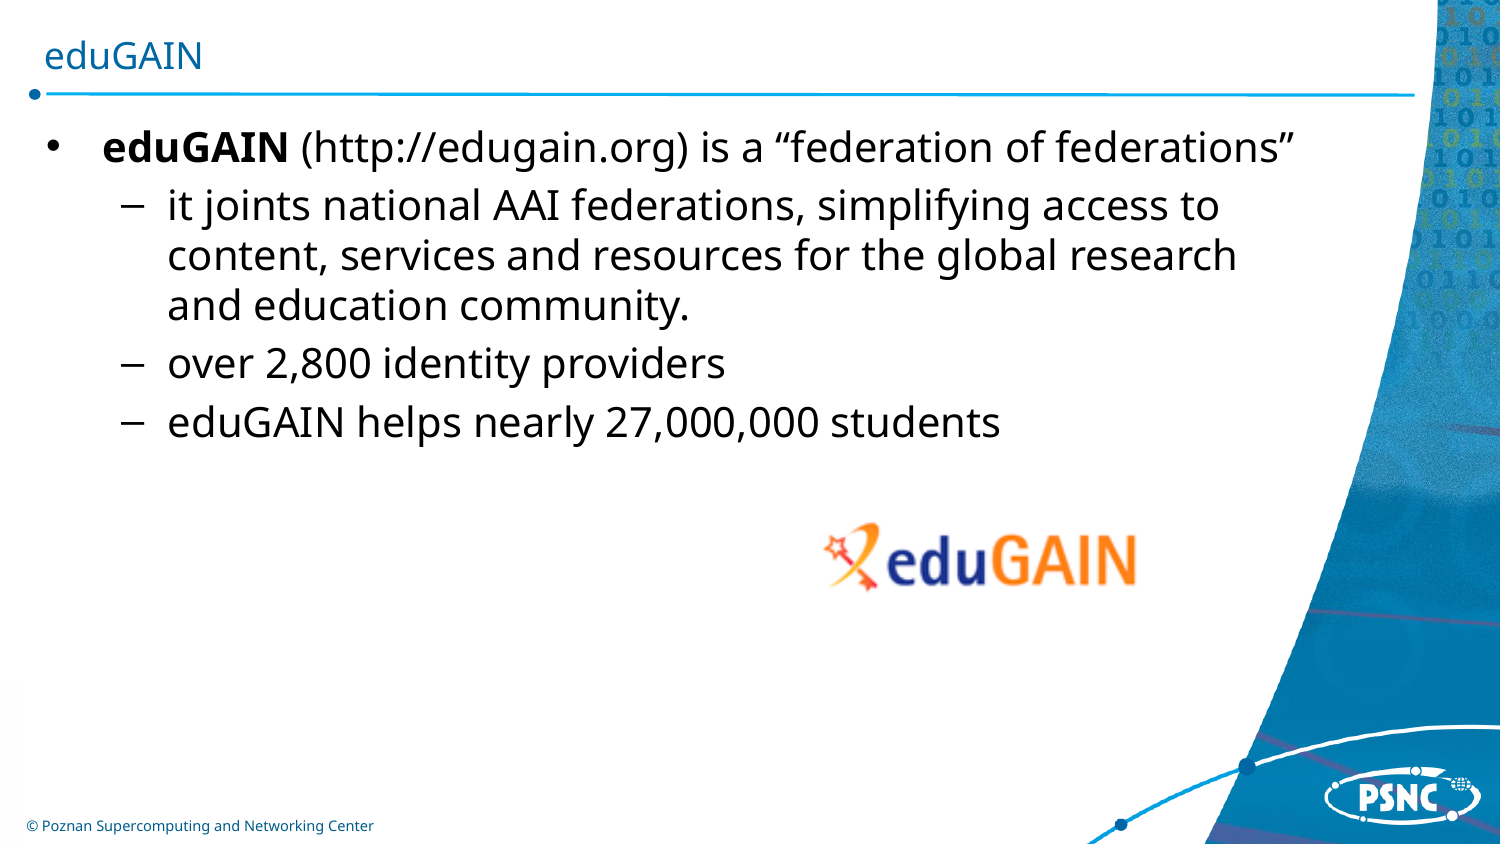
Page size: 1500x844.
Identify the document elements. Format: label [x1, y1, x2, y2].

picture [823, 515, 1142, 600]
text_box [0, 0, 1500, 844]
